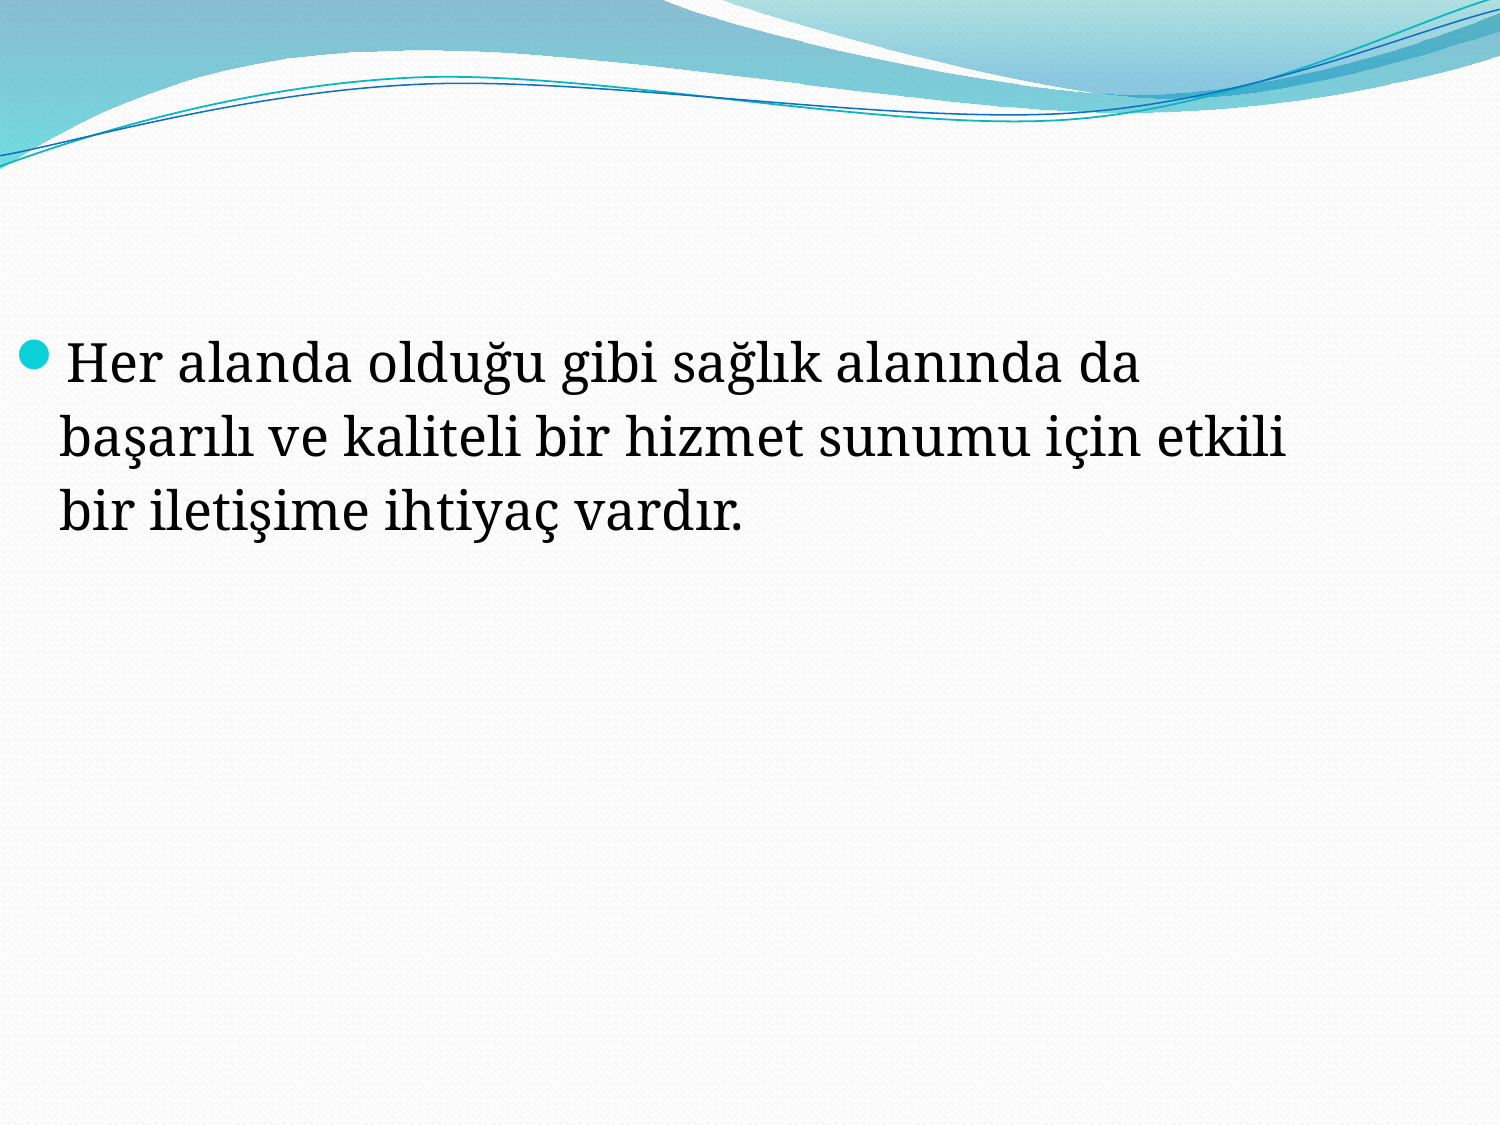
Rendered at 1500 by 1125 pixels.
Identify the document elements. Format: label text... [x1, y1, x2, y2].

list Her alanda olduğu gibi sağlık alanında da başarılı ve kaliteli bir hizmet sunumu için etkili bir iletişime ihtiyaç vardır. [0, 317, 1350, 1038]
